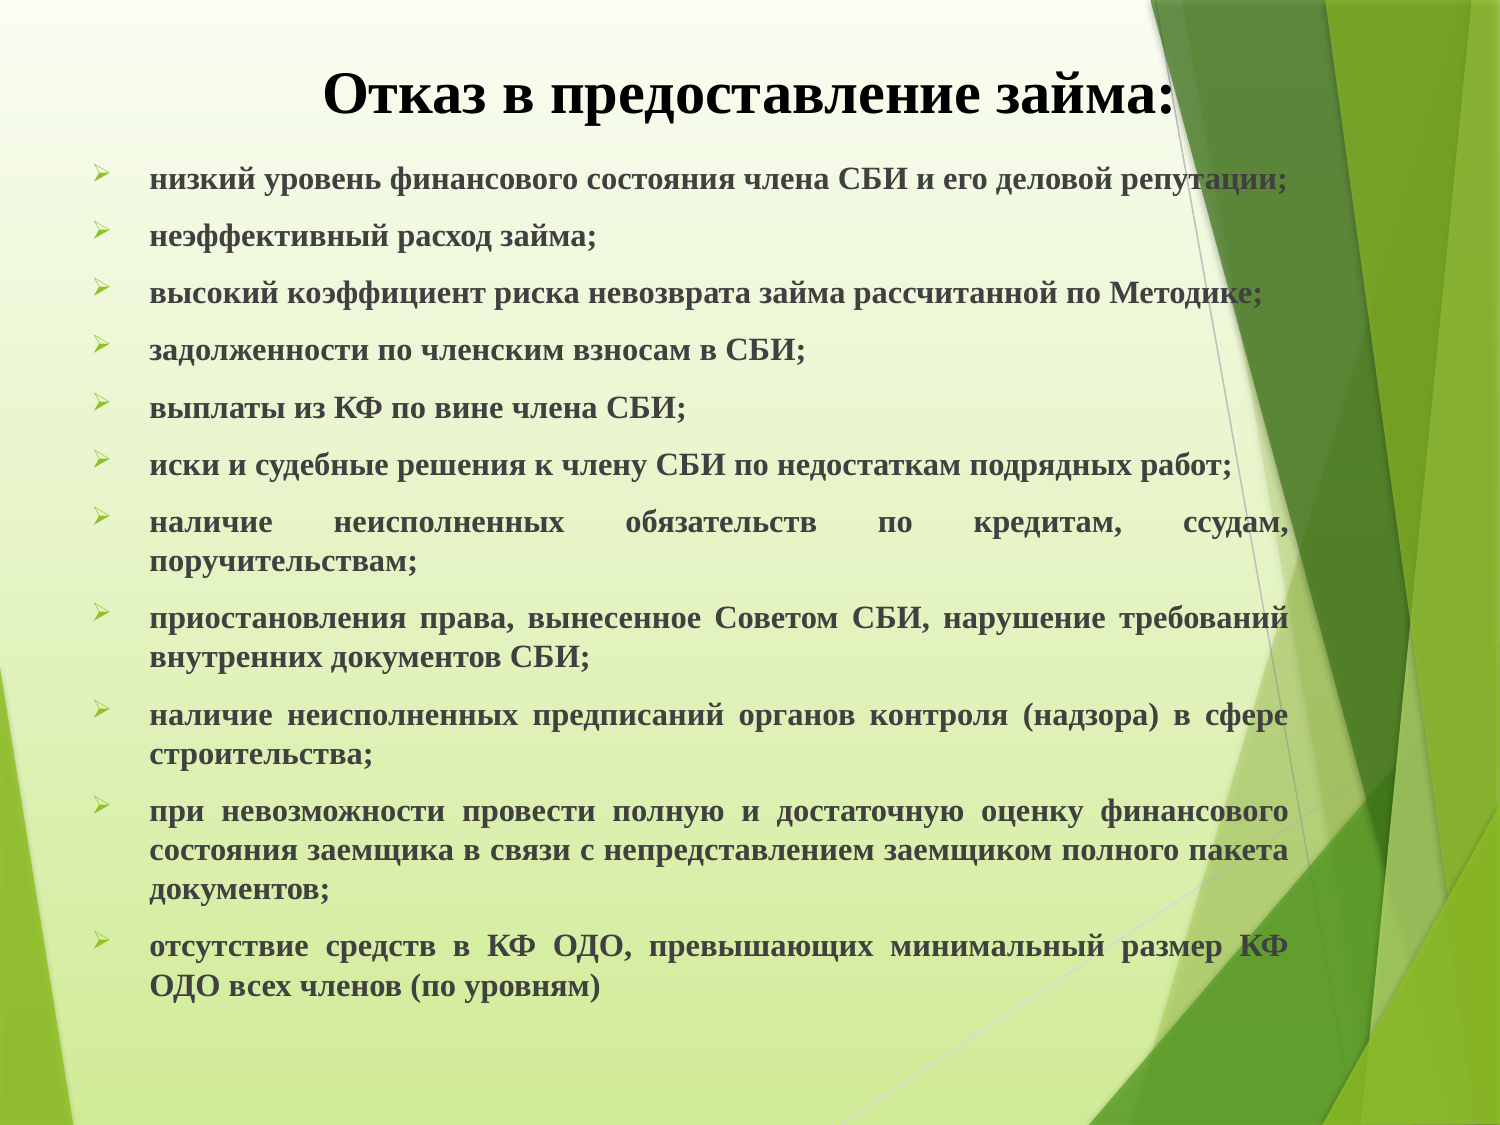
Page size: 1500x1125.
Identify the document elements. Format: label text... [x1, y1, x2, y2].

title Отказ в предоставление займа: [29, 45, 1471, 220]
list низкий уровень финансового состояния члена СБИ и его деловой репутации; неэффективный расход займа; высокий коэффициент риска невозврата займа рассчитанной по Методике; задолженности по членским взносам в СБИ; выплаты из КФ по вине члена СБИ; иски и судебные решения к члену СБИ по недостаткам подрядных работ; наличие неисполненных обязательств по кредитам, ссудам, поручительствам; приостановления права, вынесенное Советом СБИ, нарушение требований внутренних документов СБИ; наличие неисполненных предписаний органов контроля (надзора) в сфере строительства; при невозможности провести полную и достаточную оценку финансового состояния заемщика в связи с непредставлением заемщиком полного пакета документов; отсутствие средств в КФ ОДО, превышающих минимальный размер КФ ОДО всех членов (по уровням) [76, 149, 1306, 1035]
